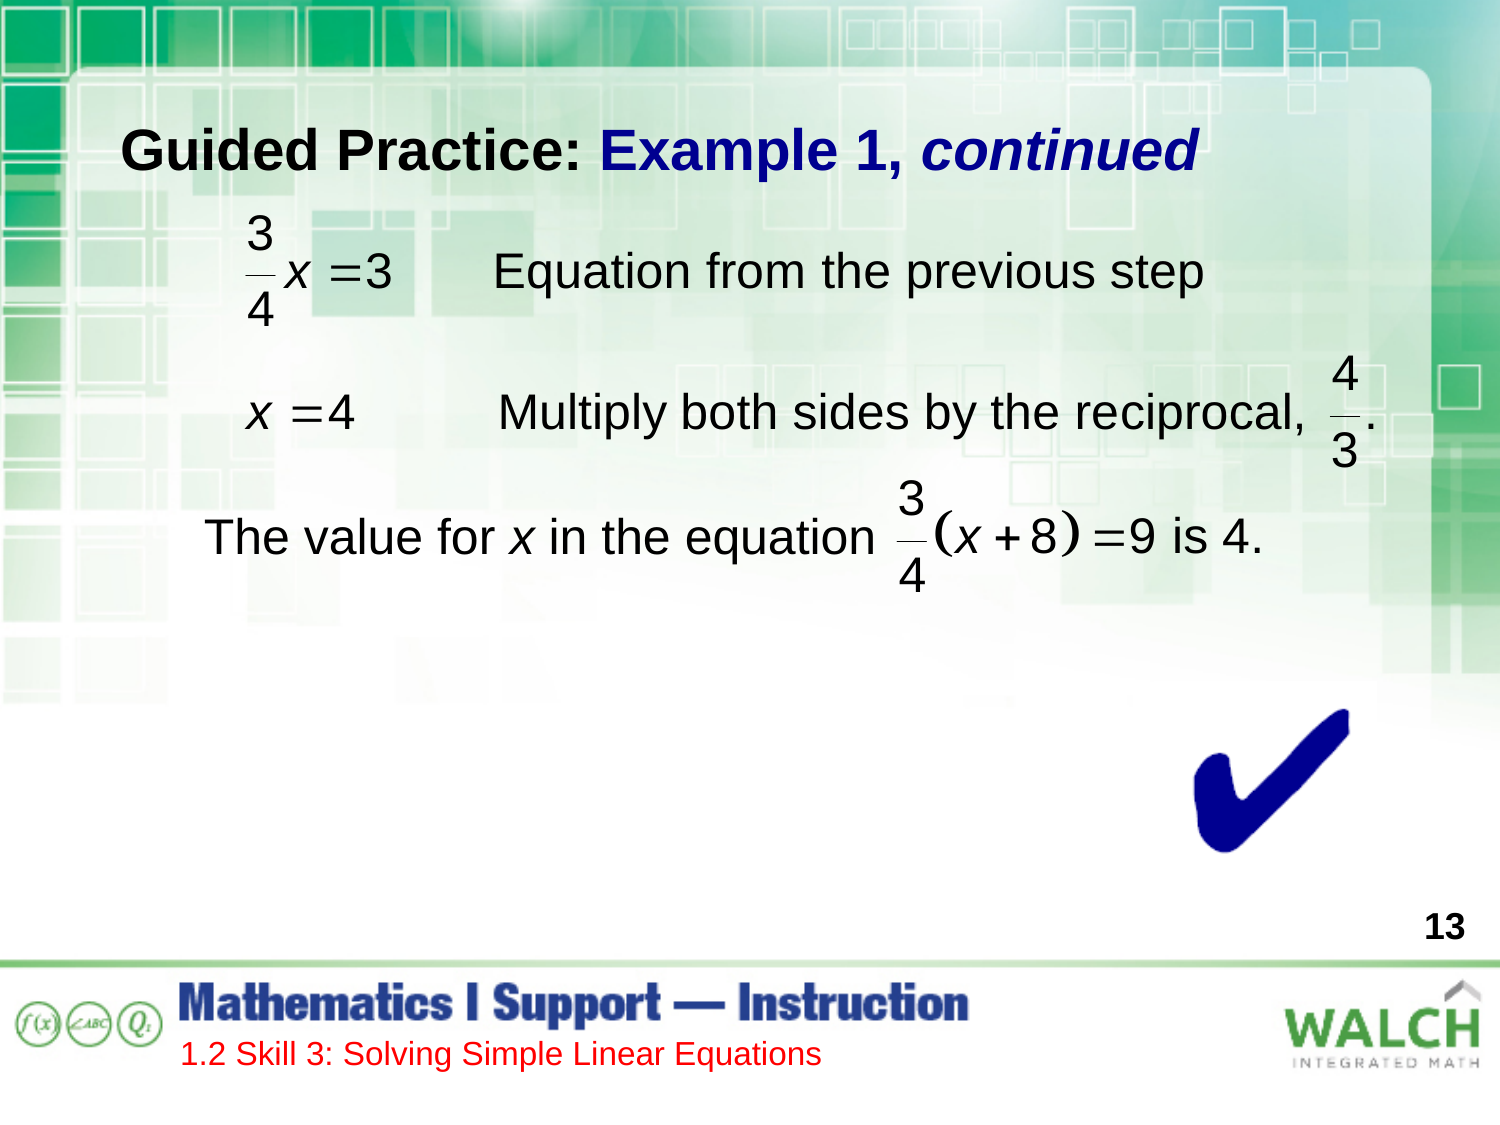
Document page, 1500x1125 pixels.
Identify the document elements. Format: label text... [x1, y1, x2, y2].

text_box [241, 205, 1380, 474]
subtitle Guided Practice: Example 1, continued The value for x in the equation [105, 105, 1394, 925]
picture [0, 0, 1500, 1091]
slide_number 13 [1361, 901, 1481, 949]
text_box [892, 470, 1267, 598]
list 1.2 Skill 3: Solving Simple Linear Equations [165, 1024, 1167, 1084]
